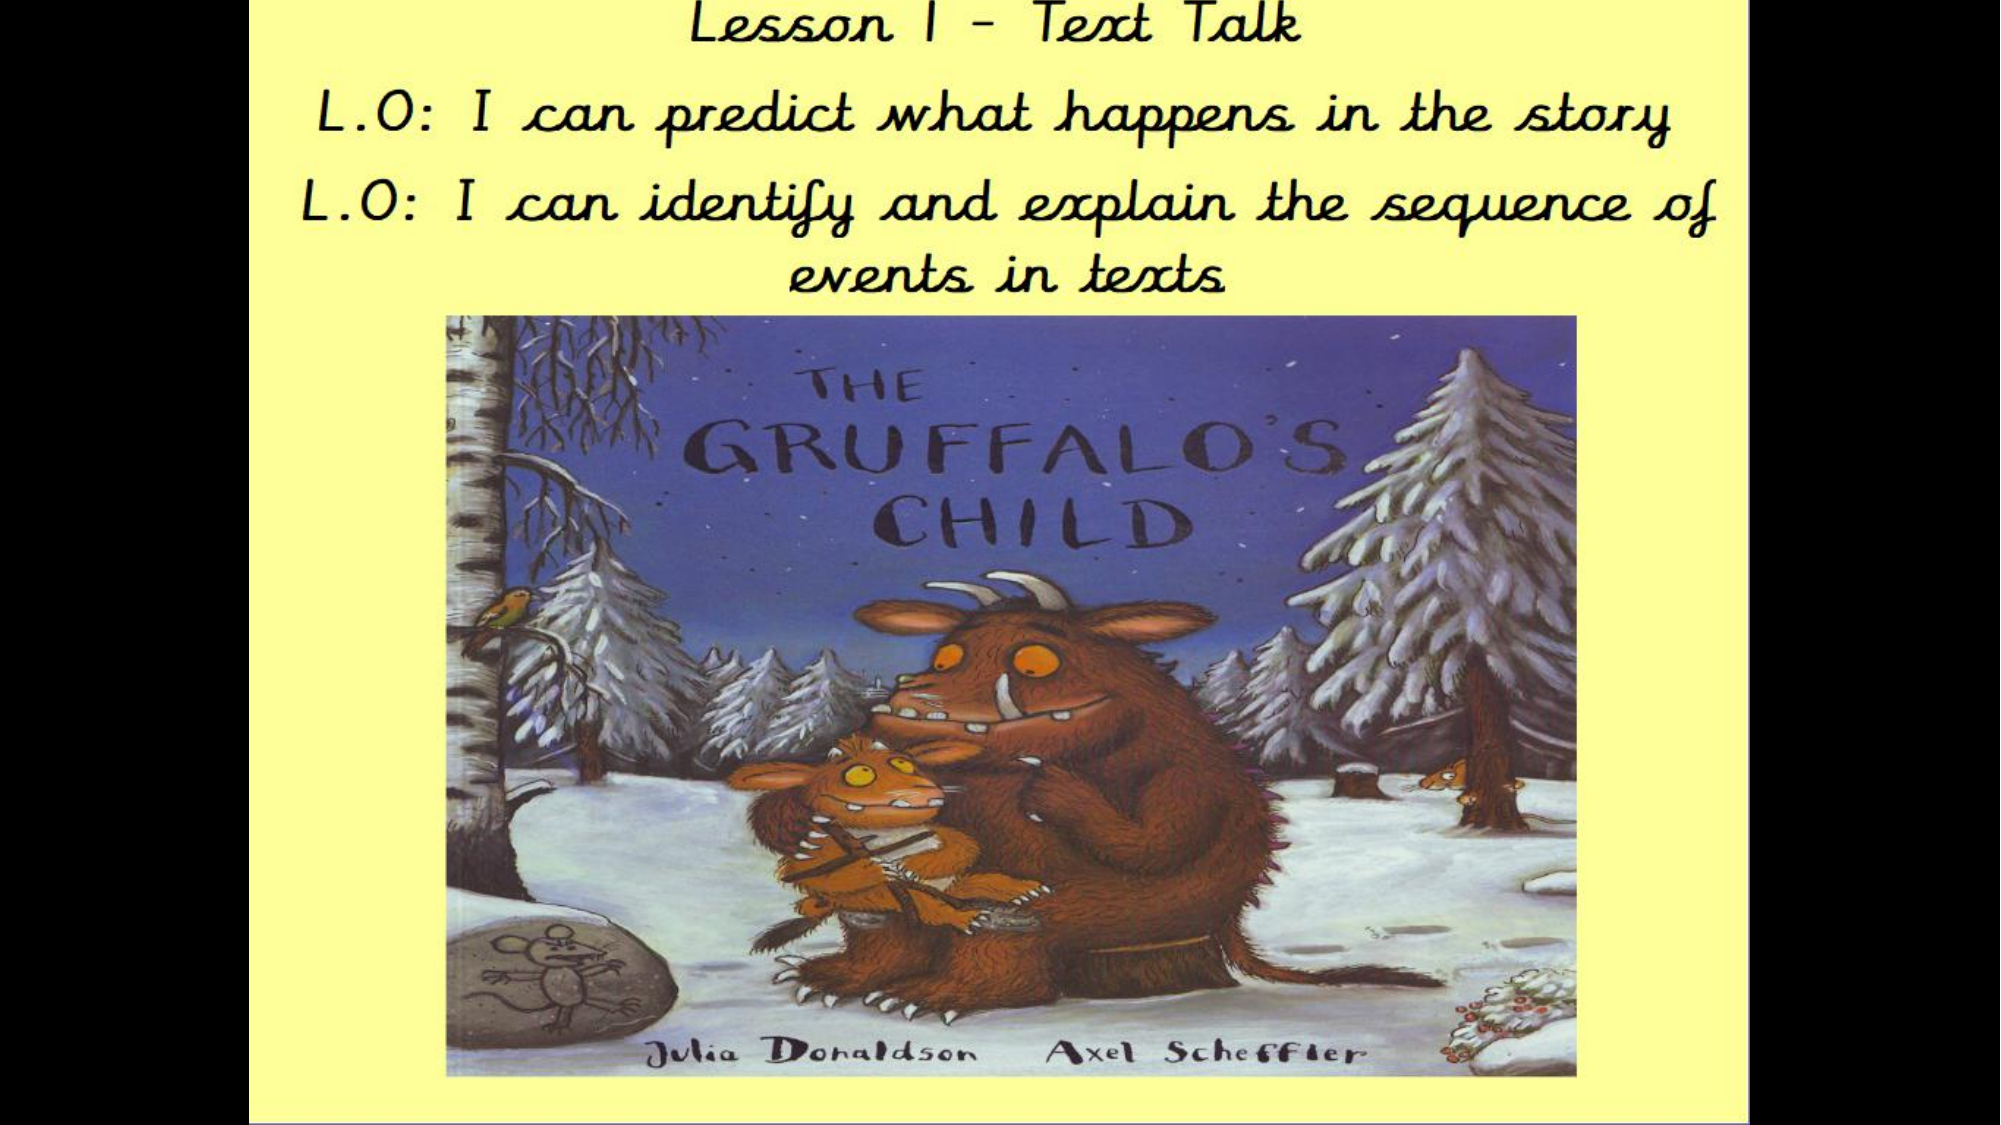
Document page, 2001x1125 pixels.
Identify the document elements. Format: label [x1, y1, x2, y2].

picture [249, 0, 1750, 1125]
